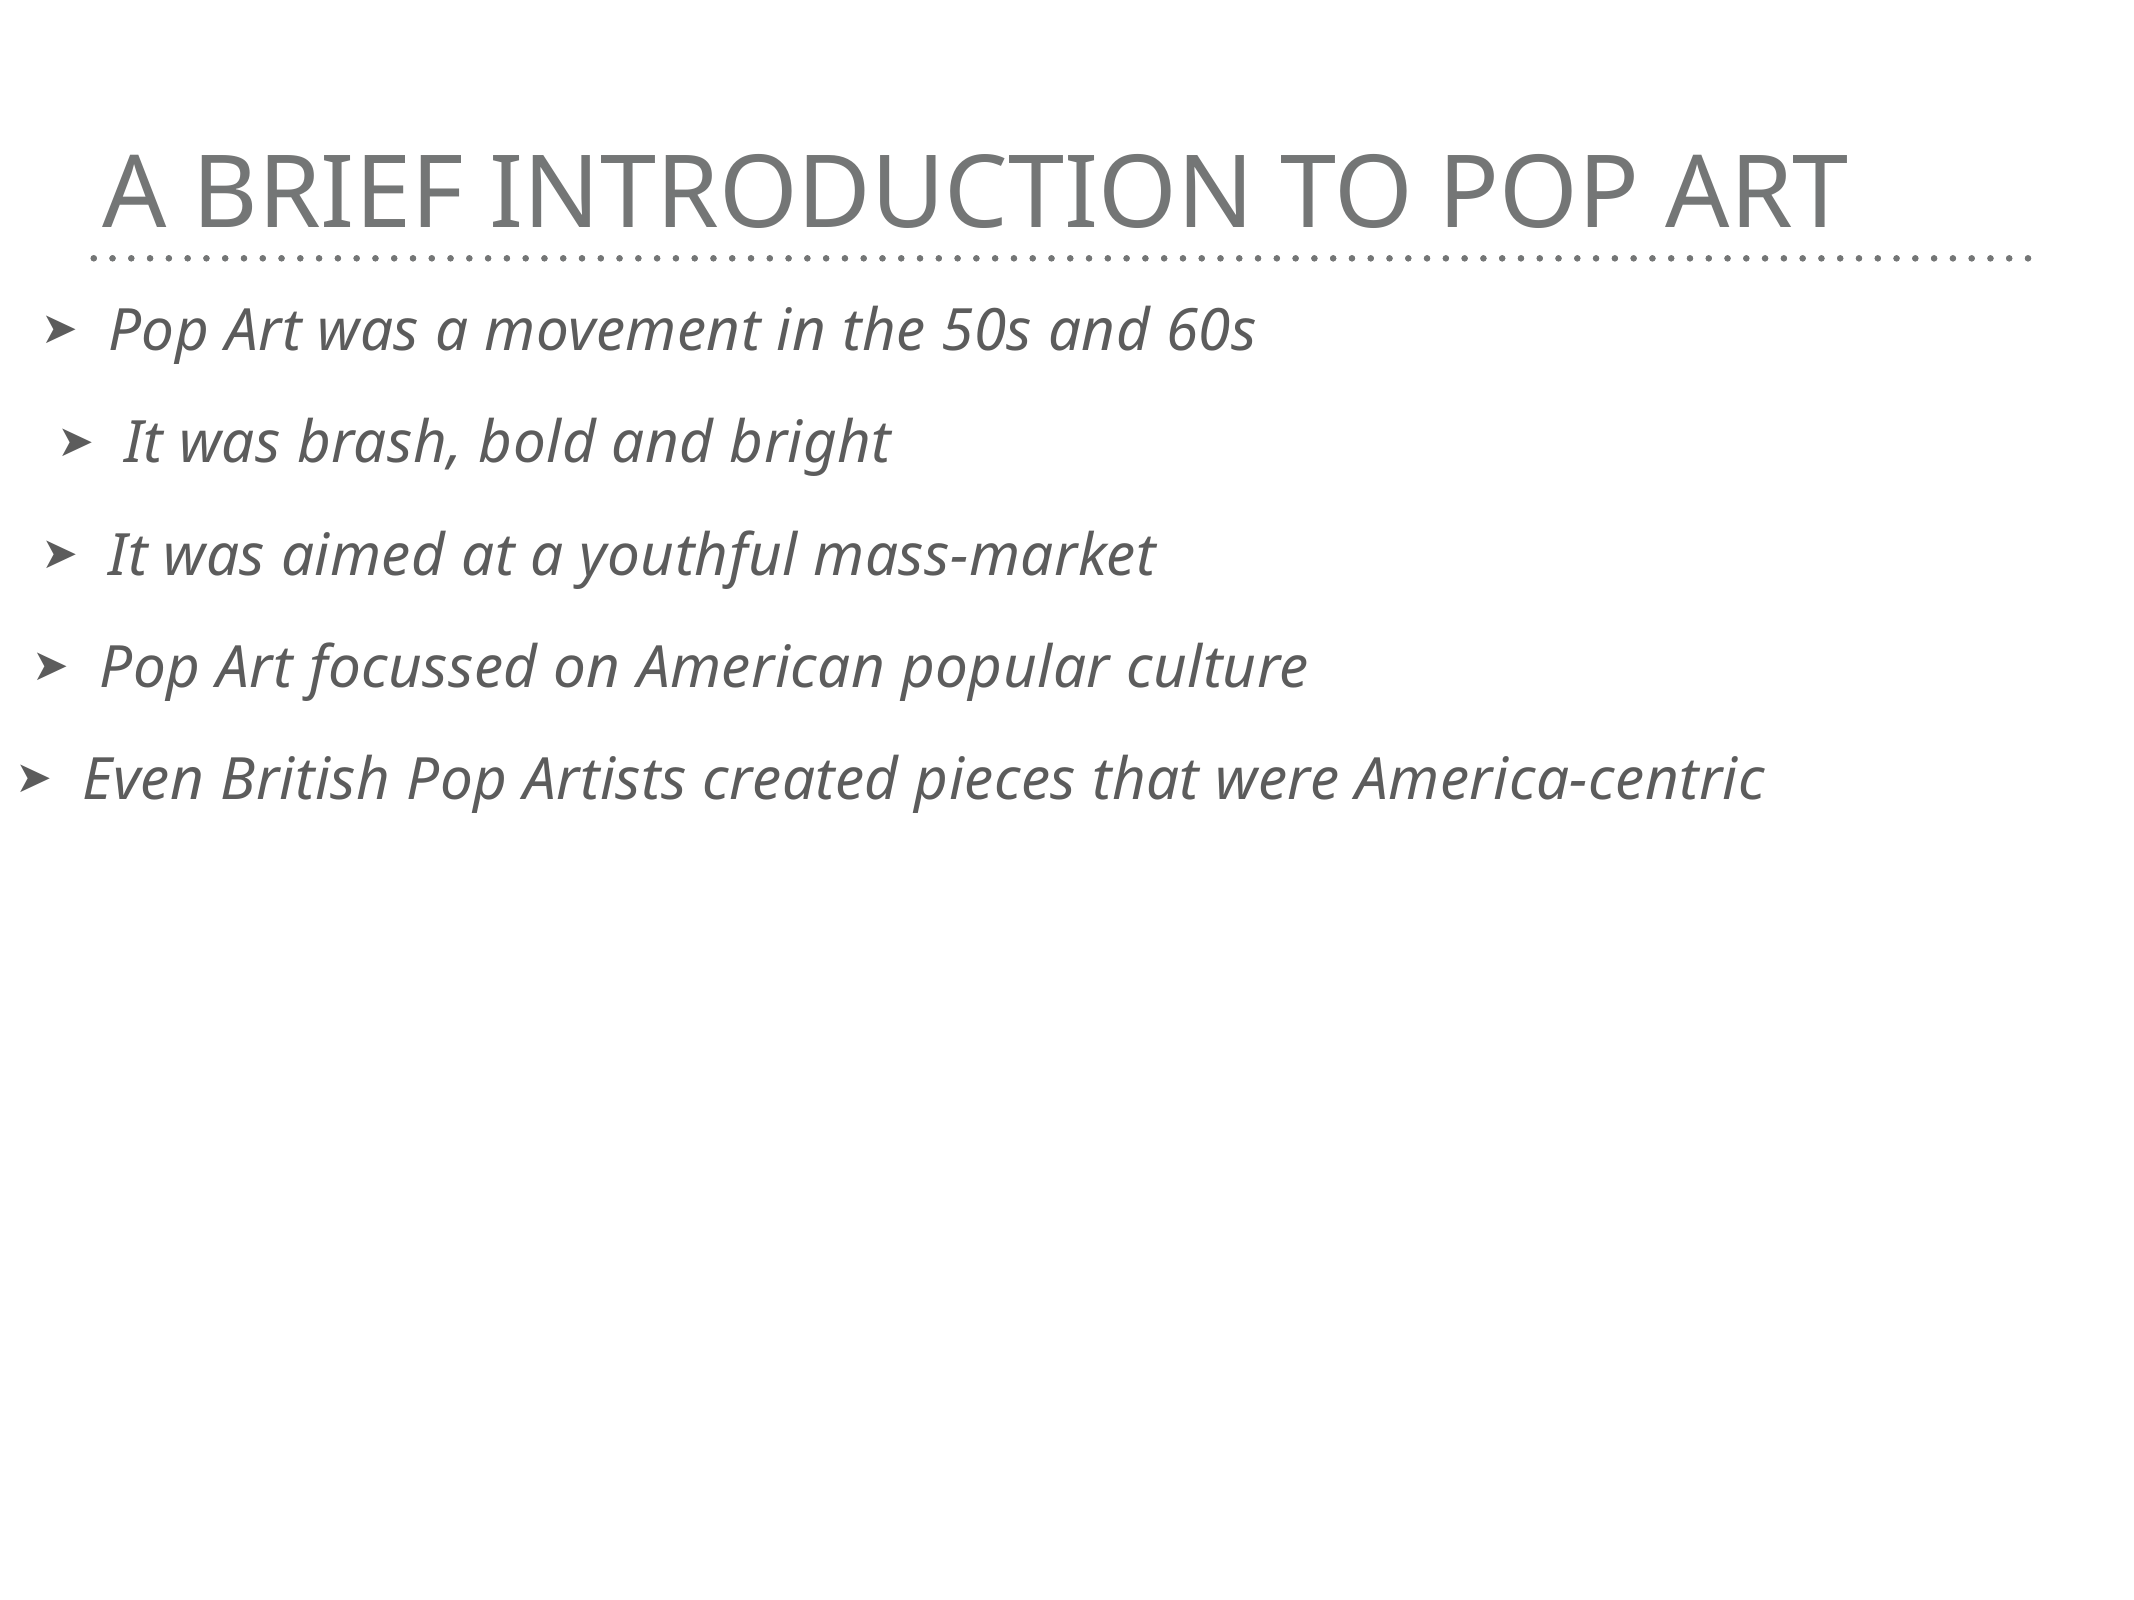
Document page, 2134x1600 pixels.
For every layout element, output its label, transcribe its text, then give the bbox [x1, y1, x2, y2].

text_box It was brash, bold and bright [48, 395, 902, 483]
text_box Pop Art was a movement in the 50s and 60s [32, 283, 1268, 371]
text_box Even British Pop Artists created pieces that were America-centric [7, 732, 1778, 820]
text_box Pop Art focussed on American popular culture [23, 620, 1320, 707]
title A brief introduction to pop art [93, 118, 2041, 238]
text_box It was aimed at a youthful mass-market [33, 508, 1166, 595]
